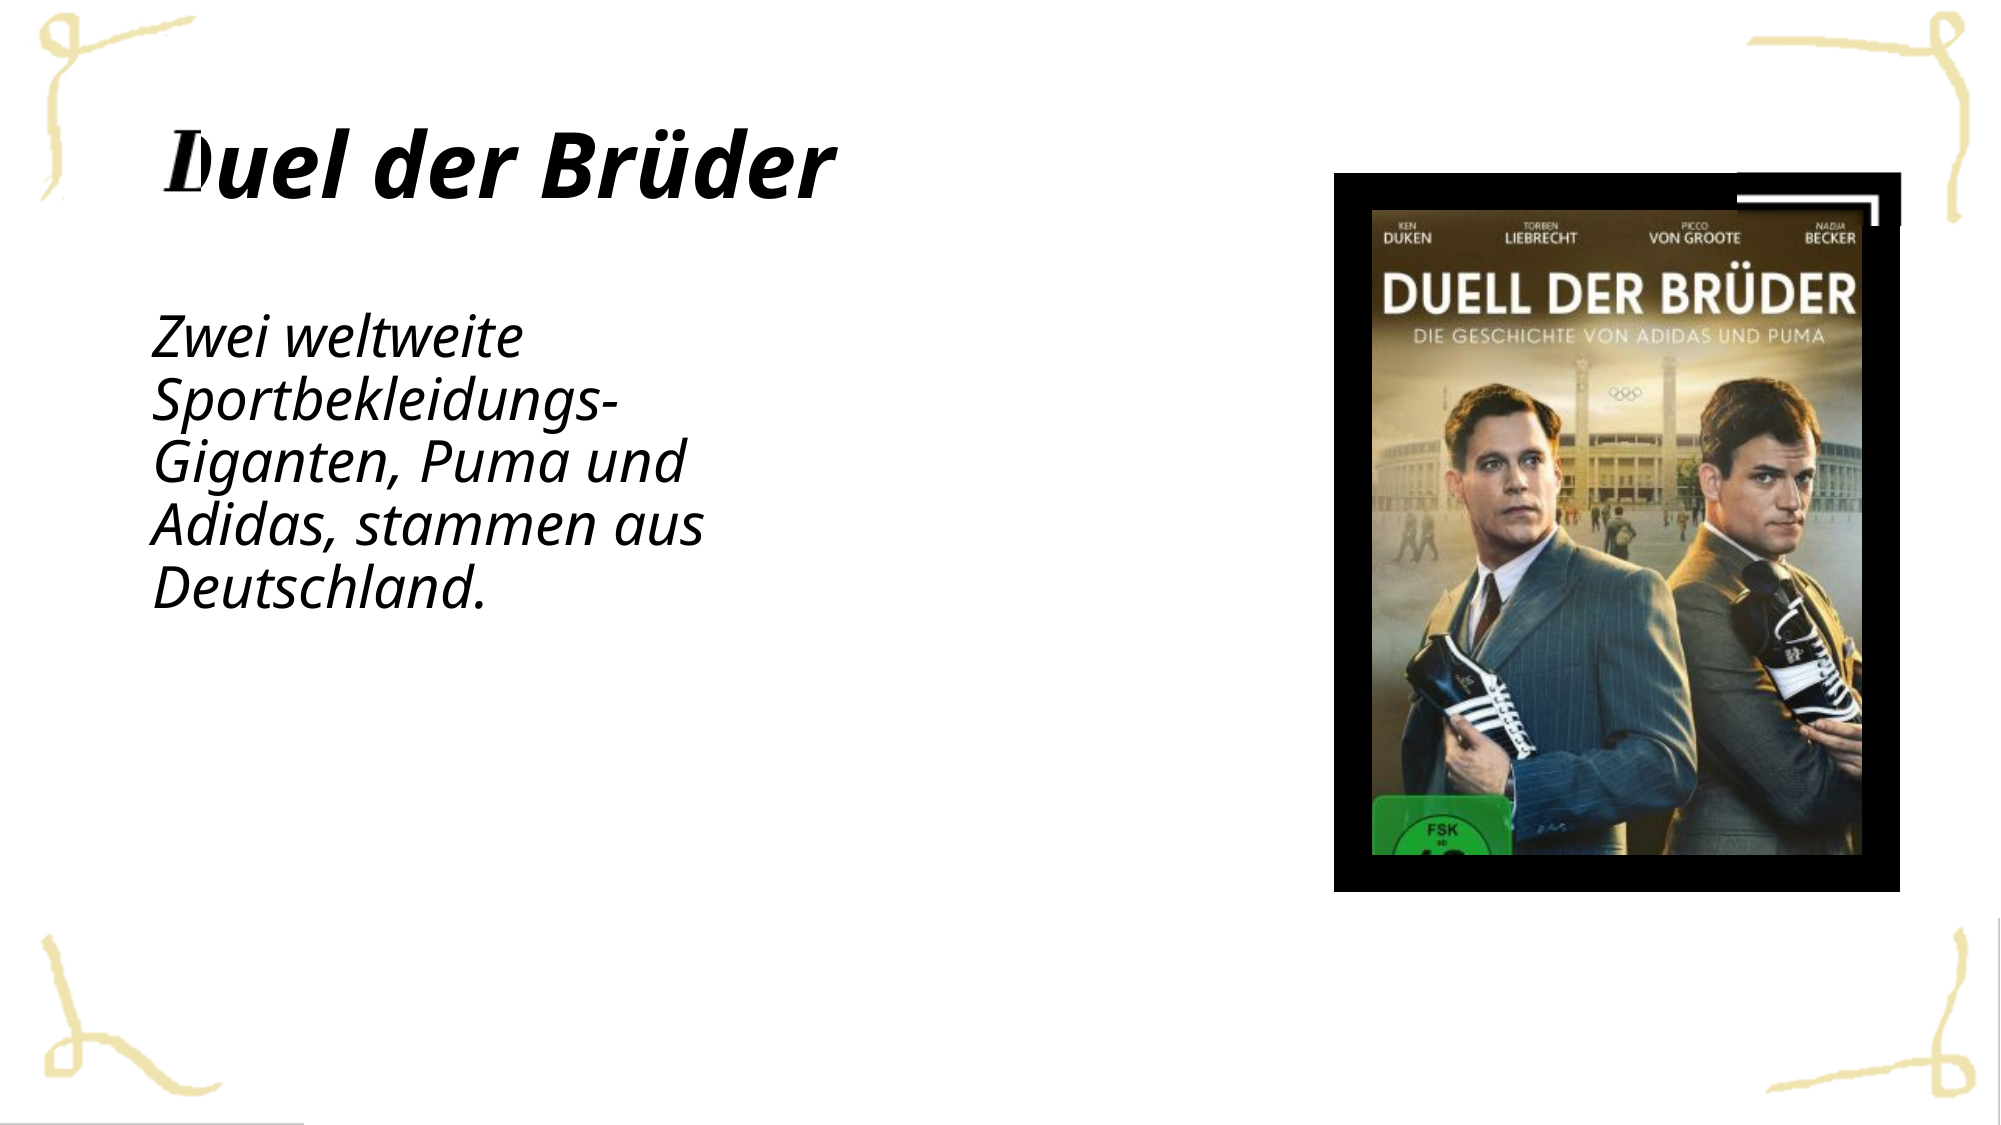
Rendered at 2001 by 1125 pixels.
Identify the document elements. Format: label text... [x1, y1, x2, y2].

title Duel der Brüder [137, 59, 1737, 278]
picture [1371, 2, 2000, 855]
picture [0, 906, 304, 1125]
picture [1728, 918, 2000, 1125]
picture [14, 8, 201, 212]
list Zwei weltweite Sportbekleidungs-Giganten, Puma und Adidas, stammen aus Deutschland. [137, 299, 794, 855]
